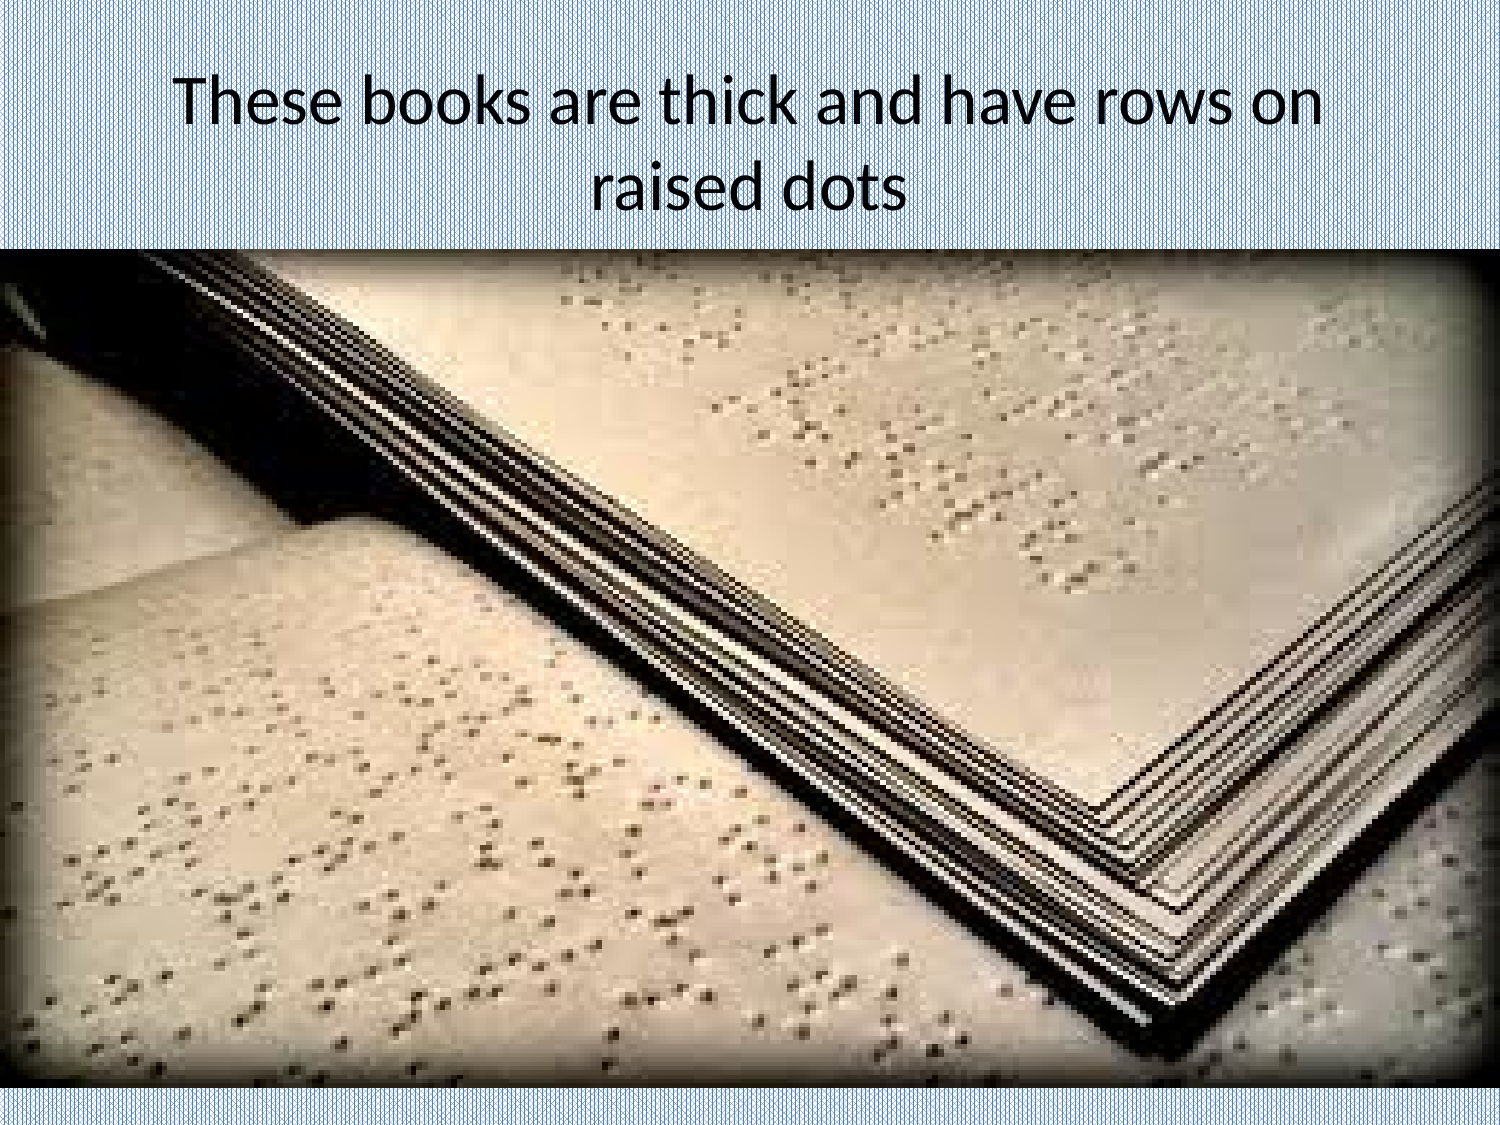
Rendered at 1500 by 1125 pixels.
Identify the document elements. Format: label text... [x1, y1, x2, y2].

title These books are thick and have rows on raised dots [75, 45, 1425, 233]
picture [0, 249, 1500, 1088]
